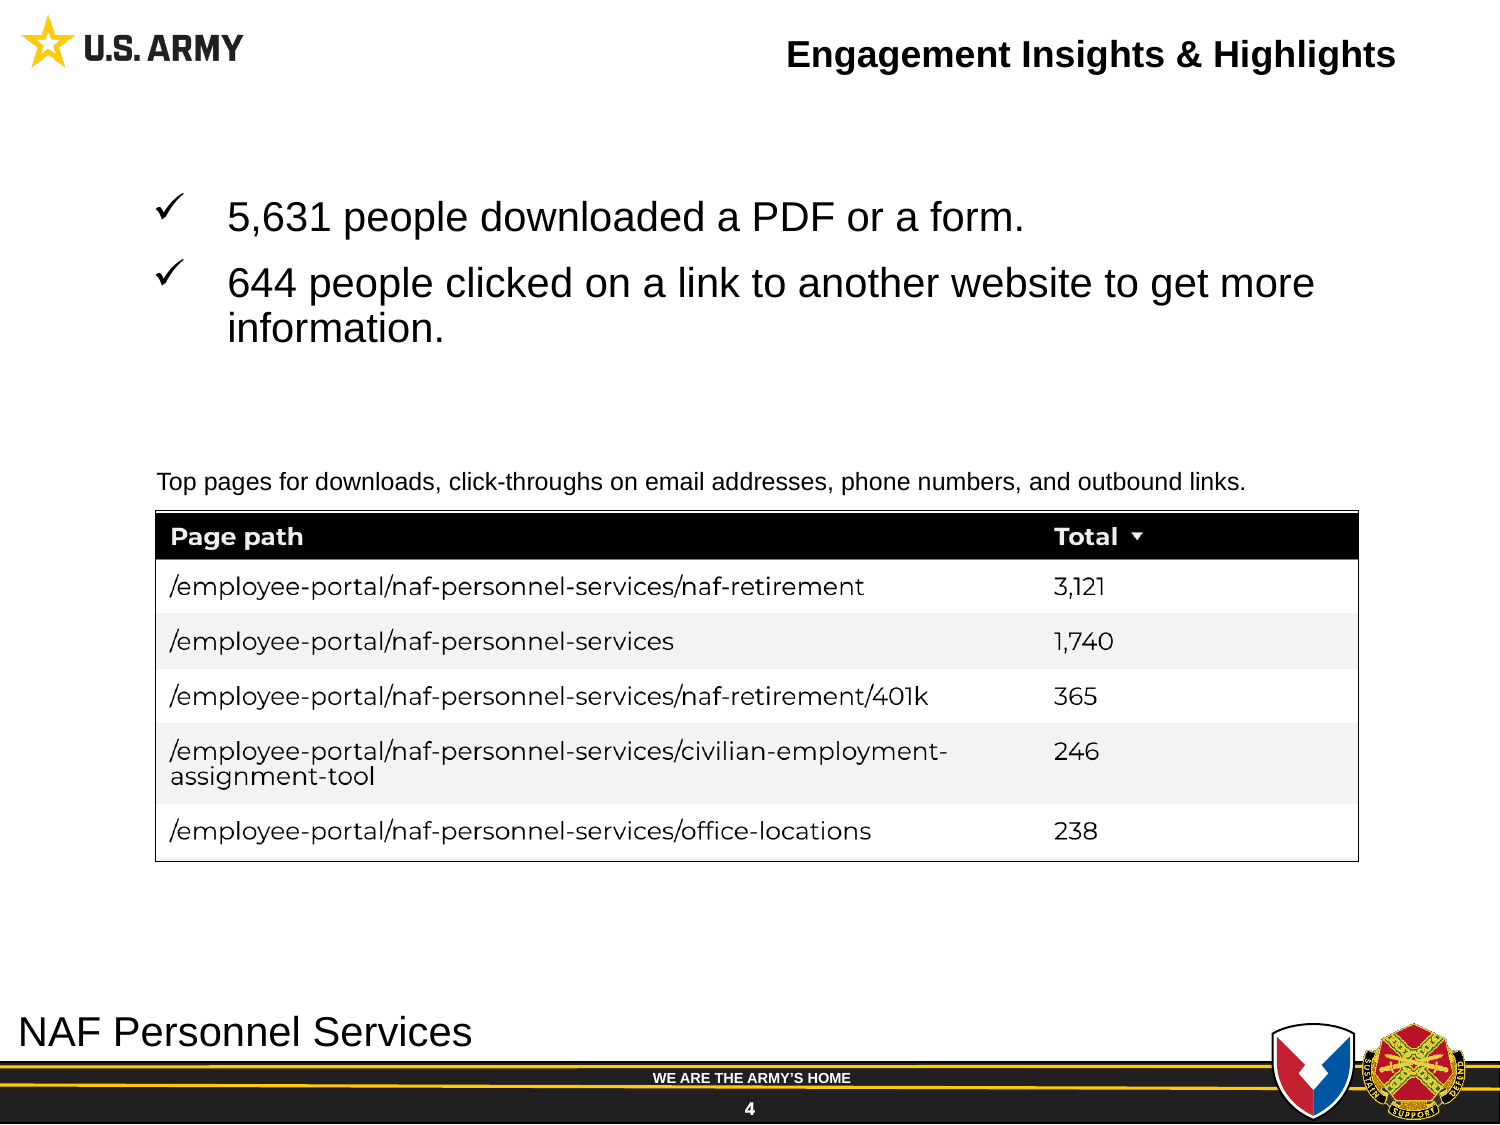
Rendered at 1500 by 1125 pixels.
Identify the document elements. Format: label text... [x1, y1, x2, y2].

picture [155, 510, 1359, 862]
text_box Top pages for downloads, click-throughs on email addresses, phone numbers, and outbound links. [148, 457, 1366, 503]
picture [1361, 1022, 1466, 1121]
list NAF Personnel Services [2, 1002, 1366, 1064]
title Engagement Insights & Highlights [137, 16, 1413, 96]
list 5,631 people downloaded a PDF or a form. 644 people clicked on a link to another website to get more information. [137, 187, 1413, 509]
picture [0, 0, 269, 93]
